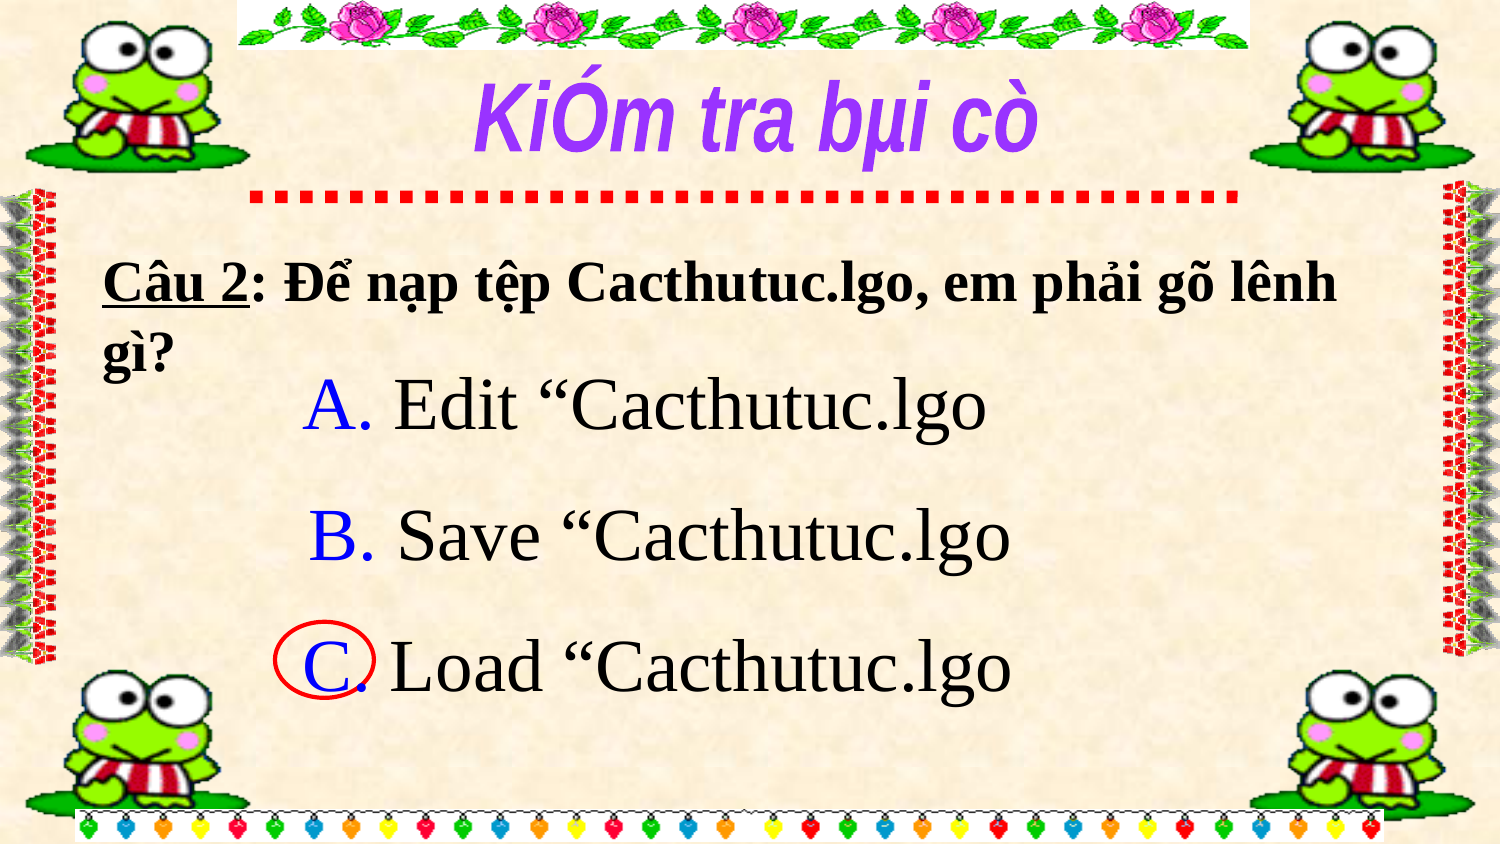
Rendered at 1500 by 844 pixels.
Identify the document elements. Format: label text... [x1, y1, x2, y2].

text_box B. Save “Cacthutuc.lgo [275, 478, 1154, 584]
text_box [277, 635, 287, 685]
text_box A. Edit “Cacthutuc.lgo [287, 391, 1286, 452]
picture [0, 0, 1500, 844]
text_box Câu 2: Để nạp tệp Cacthutuc.lgo, em phải gõ lênh gì? [87, 235, 1400, 391]
text_box C. Load “Cacthutuc.lgo [287, 609, 1047, 715]
